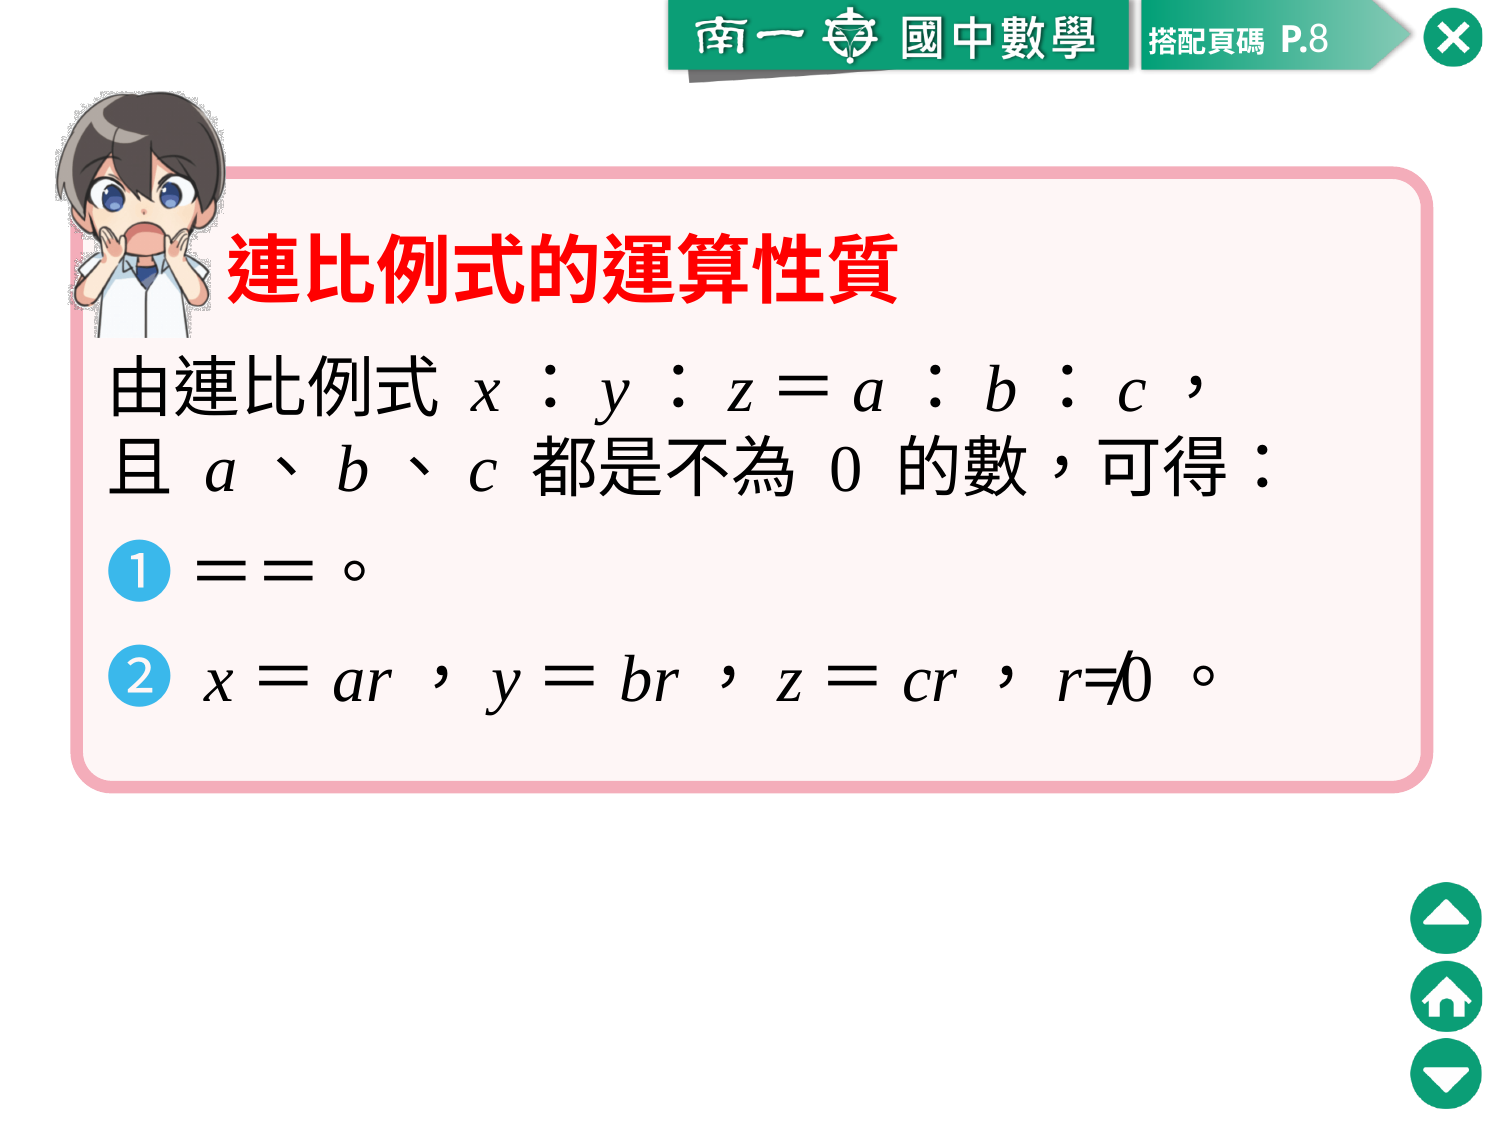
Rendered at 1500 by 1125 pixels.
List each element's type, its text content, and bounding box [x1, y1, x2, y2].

text_box 連比例式的運算性質 [231, 215, 1416, 310]
picture [1410, 1038, 1482, 1109]
picture [1410, 960, 1483, 1032]
picture [1410, 882, 1482, 954]
picture [55, 90, 227, 339]
list 8 [1293, 3, 1412, 70]
text_box [74, 170, 1430, 790]
picture [657, 0, 1483, 83]
